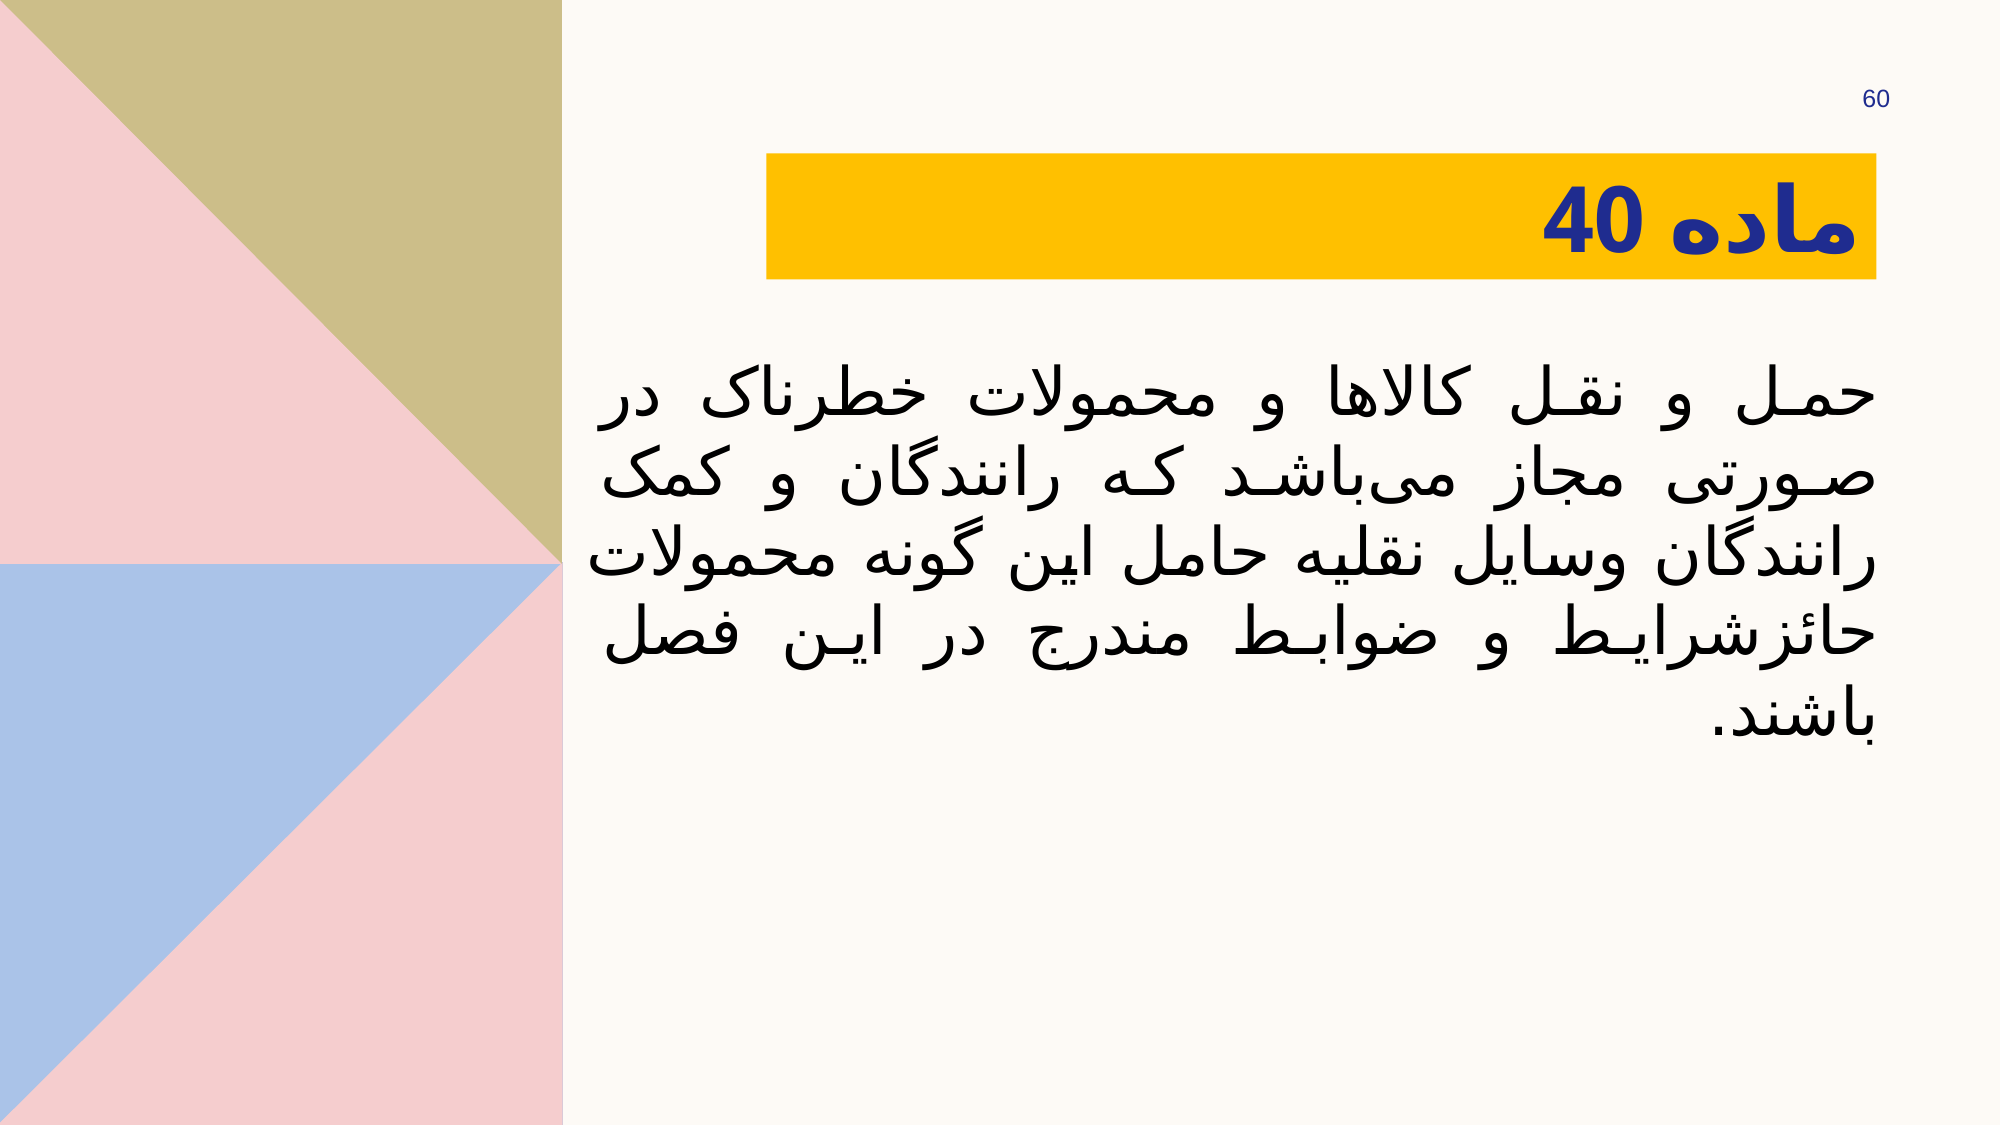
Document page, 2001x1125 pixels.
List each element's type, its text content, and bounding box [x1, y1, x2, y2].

list حمل و نقل کالاها و محمولات خطرناک در صورتی مجاز می‌باشد که رانندگان و کمک رانندگان وسایل نقلیه حامل این گونه محمولات حائز‌شرایط و ضوابط مندرج در این فصل باشند. [569, 340, 1895, 784]
title ‌ماده 40 [766, 153, 1877, 280]
slide_number 60 [1795, 75, 1958, 120]
